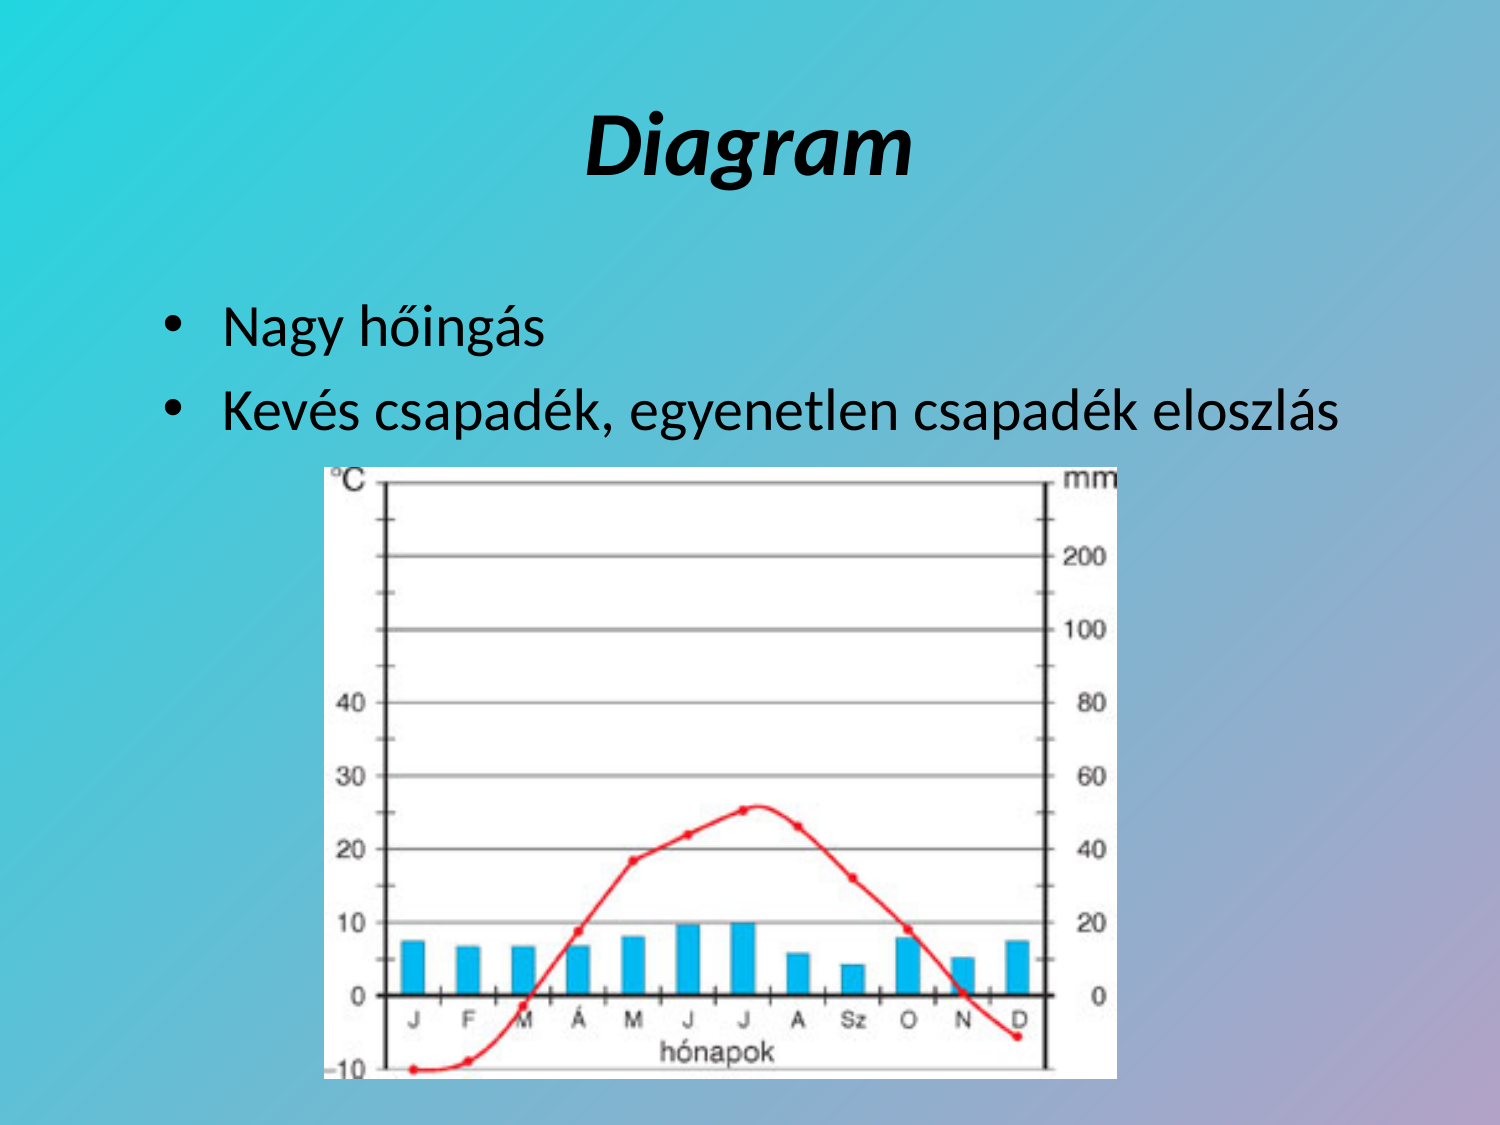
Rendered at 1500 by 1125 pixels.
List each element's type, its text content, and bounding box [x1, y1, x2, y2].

title Diagram [75, 45, 1425, 233]
list Nagy hőingás Kevés csapadék, egyenetlen csapadék eloszlás [147, 278, 1376, 468]
picture [324, 467, 1117, 1080]
